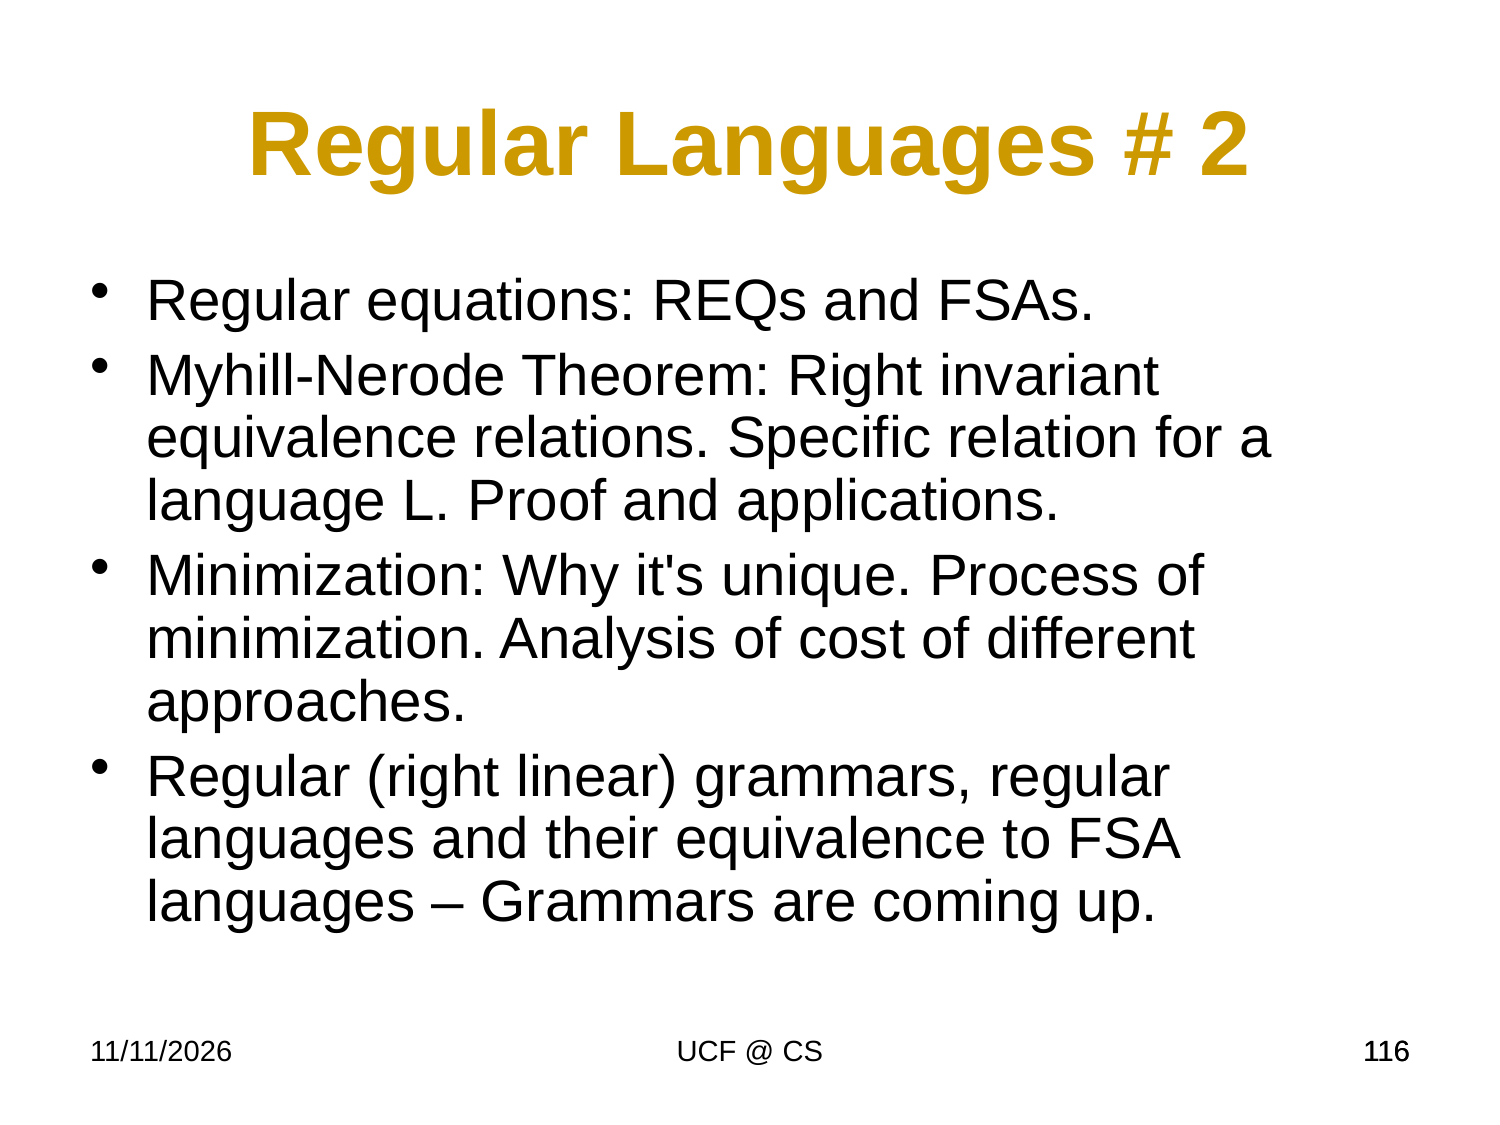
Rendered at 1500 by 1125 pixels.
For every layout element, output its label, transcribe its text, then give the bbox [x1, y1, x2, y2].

list Regular equations: REQs and FSAs. Myhill-Nerode Theorem: Right invariant equivalence relations. Specific relation for a language L. Proof and applications. Minimization: Why it's unique. Process of minimization. Analysis of cost of different approaches. Regular (right linear) grammars, regular languages and their equivalence to FSA languages – Grammars are coming up. [75, 262, 1425, 1005]
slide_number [74, 1024, 426, 1103]
text_box 116 [1074, 1024, 1425, 1103]
title Regular Languages # 2 [75, 45, 1425, 233]
footer UCF @ CS [512, 1024, 988, 1103]
